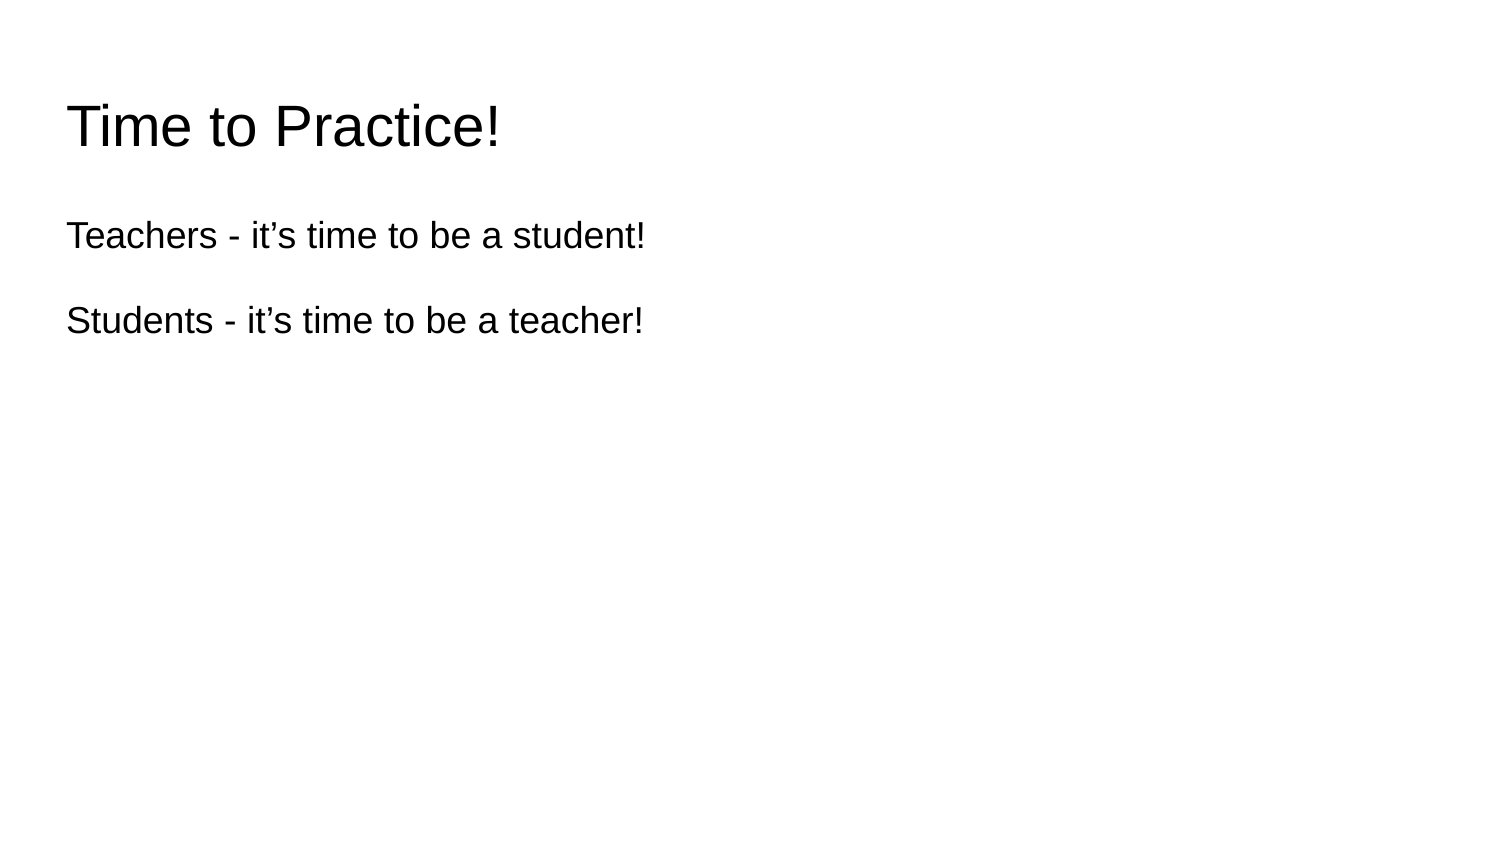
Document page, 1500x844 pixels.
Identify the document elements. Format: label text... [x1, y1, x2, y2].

list Teachers - it’s time to be a student! Students - it’s time to be a teacher! [51, 189, 1449, 750]
title Time to Practice! [51, 72, 1449, 167]
